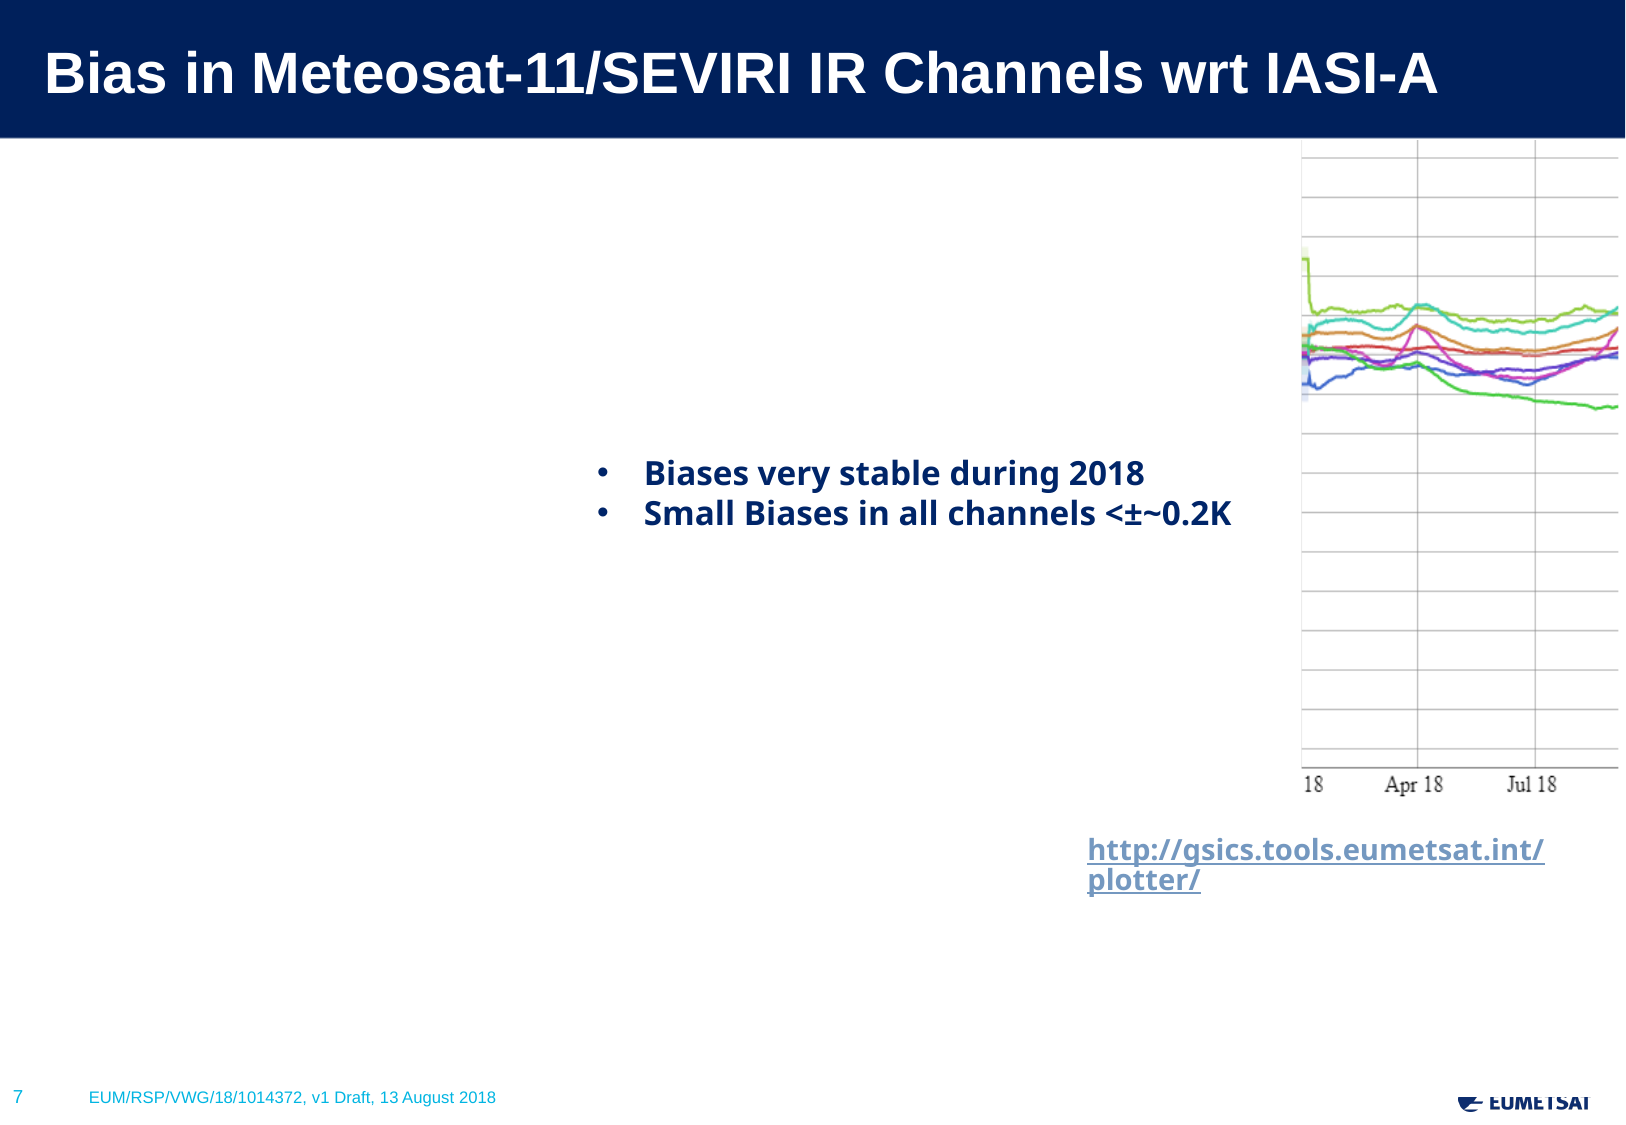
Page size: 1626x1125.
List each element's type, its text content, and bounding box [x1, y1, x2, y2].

picture [0, 0, 1626, 1125]
text_box http://gsics.tools.eumetsat.int/plotter/ [1072, 824, 1296, 879]
text_box Biases very stable during 2018 Small Biases in all channels <±~0.2K [582, 444, 1296, 539]
title Bias in Meteosat-11/SEVIRI IR Channels wrt IASI-A [0, 0, 1514, 141]
